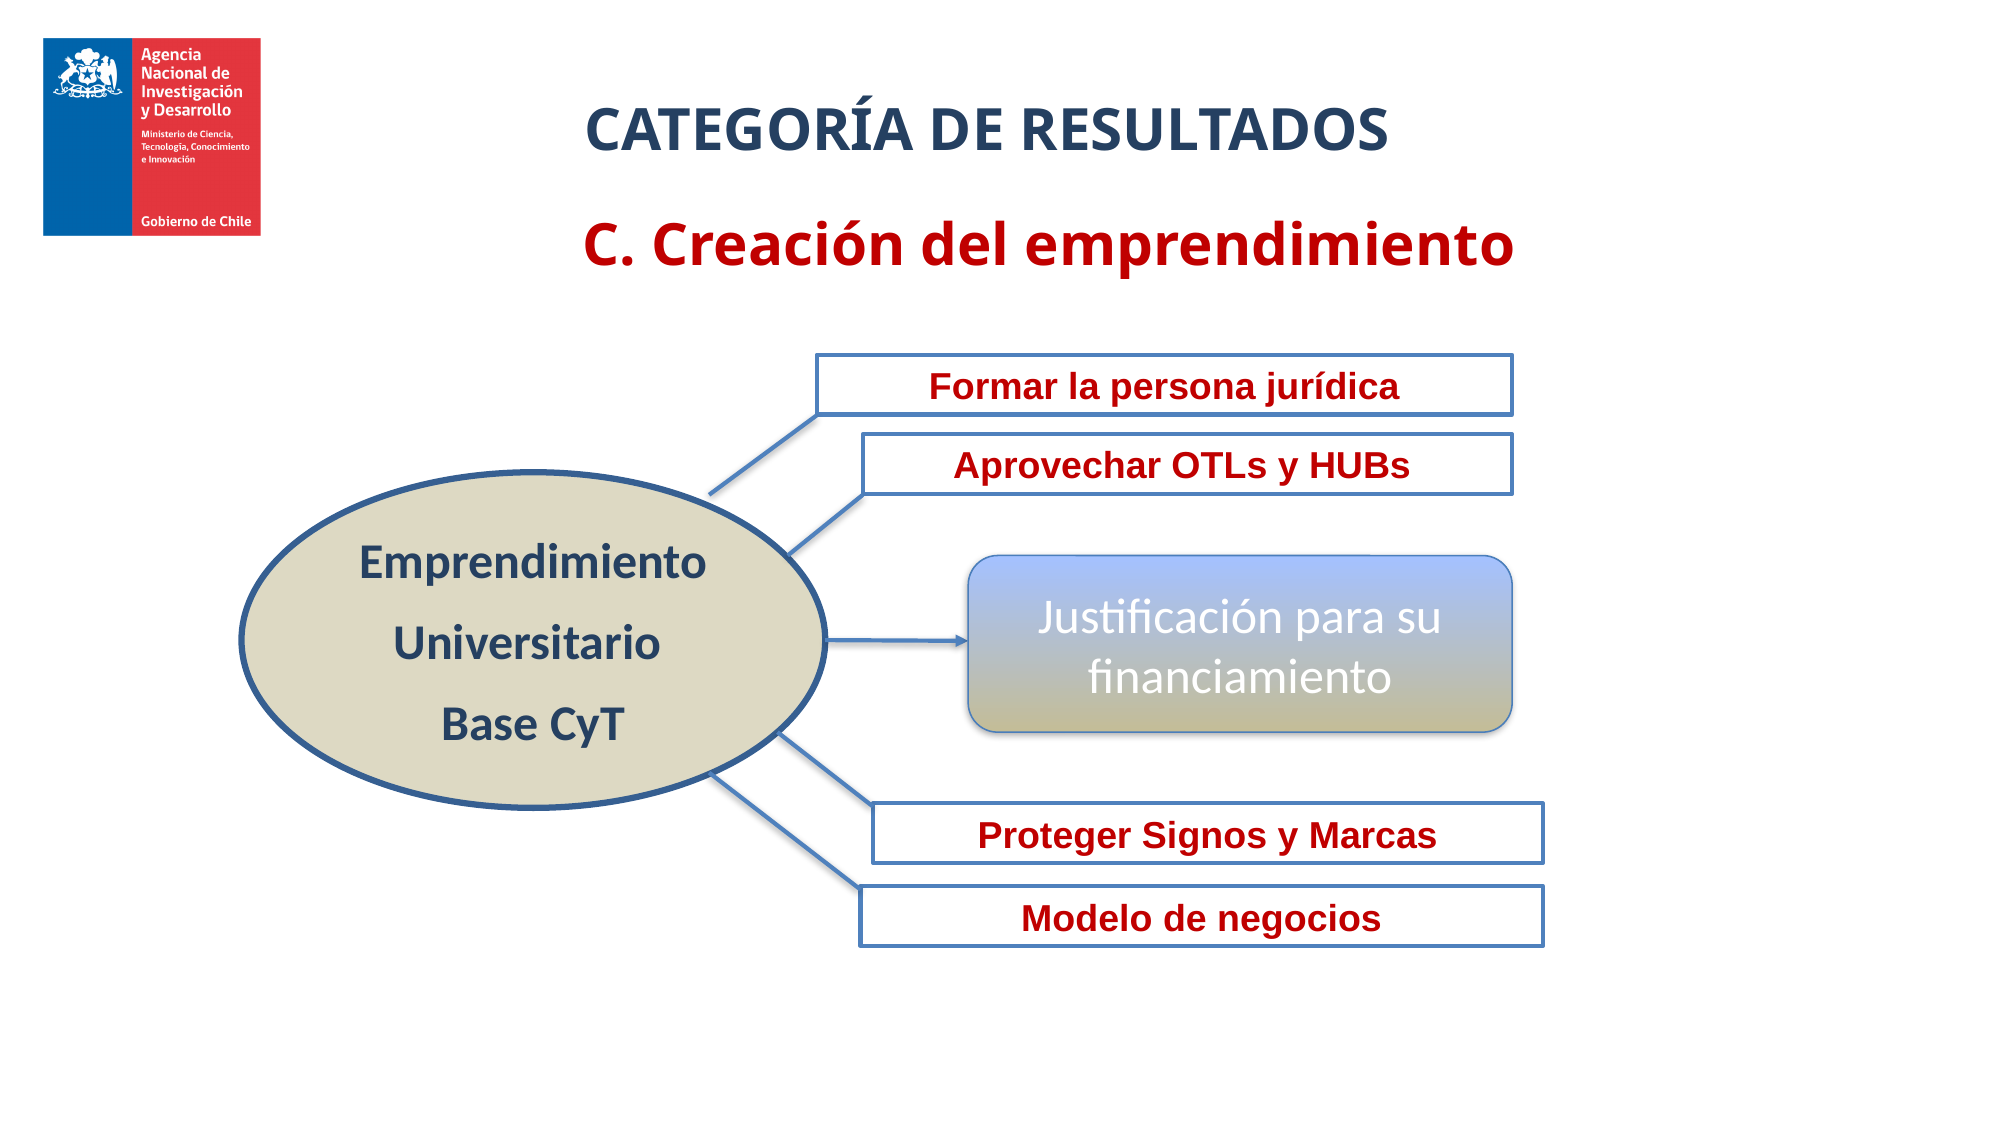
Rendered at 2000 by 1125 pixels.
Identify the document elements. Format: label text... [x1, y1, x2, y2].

text_box Justificación para su financiamiento [967, 554, 1513, 733]
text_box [708, 415, 817, 495]
text_box Aprovechar OTLs y HUBs [861, 432, 1514, 496]
text_box Emprendimiento Universitario Base CyT [241, 472, 826, 808]
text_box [777, 731, 874, 807]
text_box Proteger Signos y Marcas [871, 801, 1545, 865]
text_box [787, 494, 864, 556]
text_box C. Creación del emprendimiento [304, 200, 1794, 285]
text_box CATEGORÍA DE RESULTADOS [368, 84, 1606, 170]
text_box Formar la persona jurídica [815, 353, 1514, 417]
picture [42, 38, 262, 237]
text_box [708, 772, 861, 890]
text_box Modelo de negocios [858, 884, 1545, 948]
